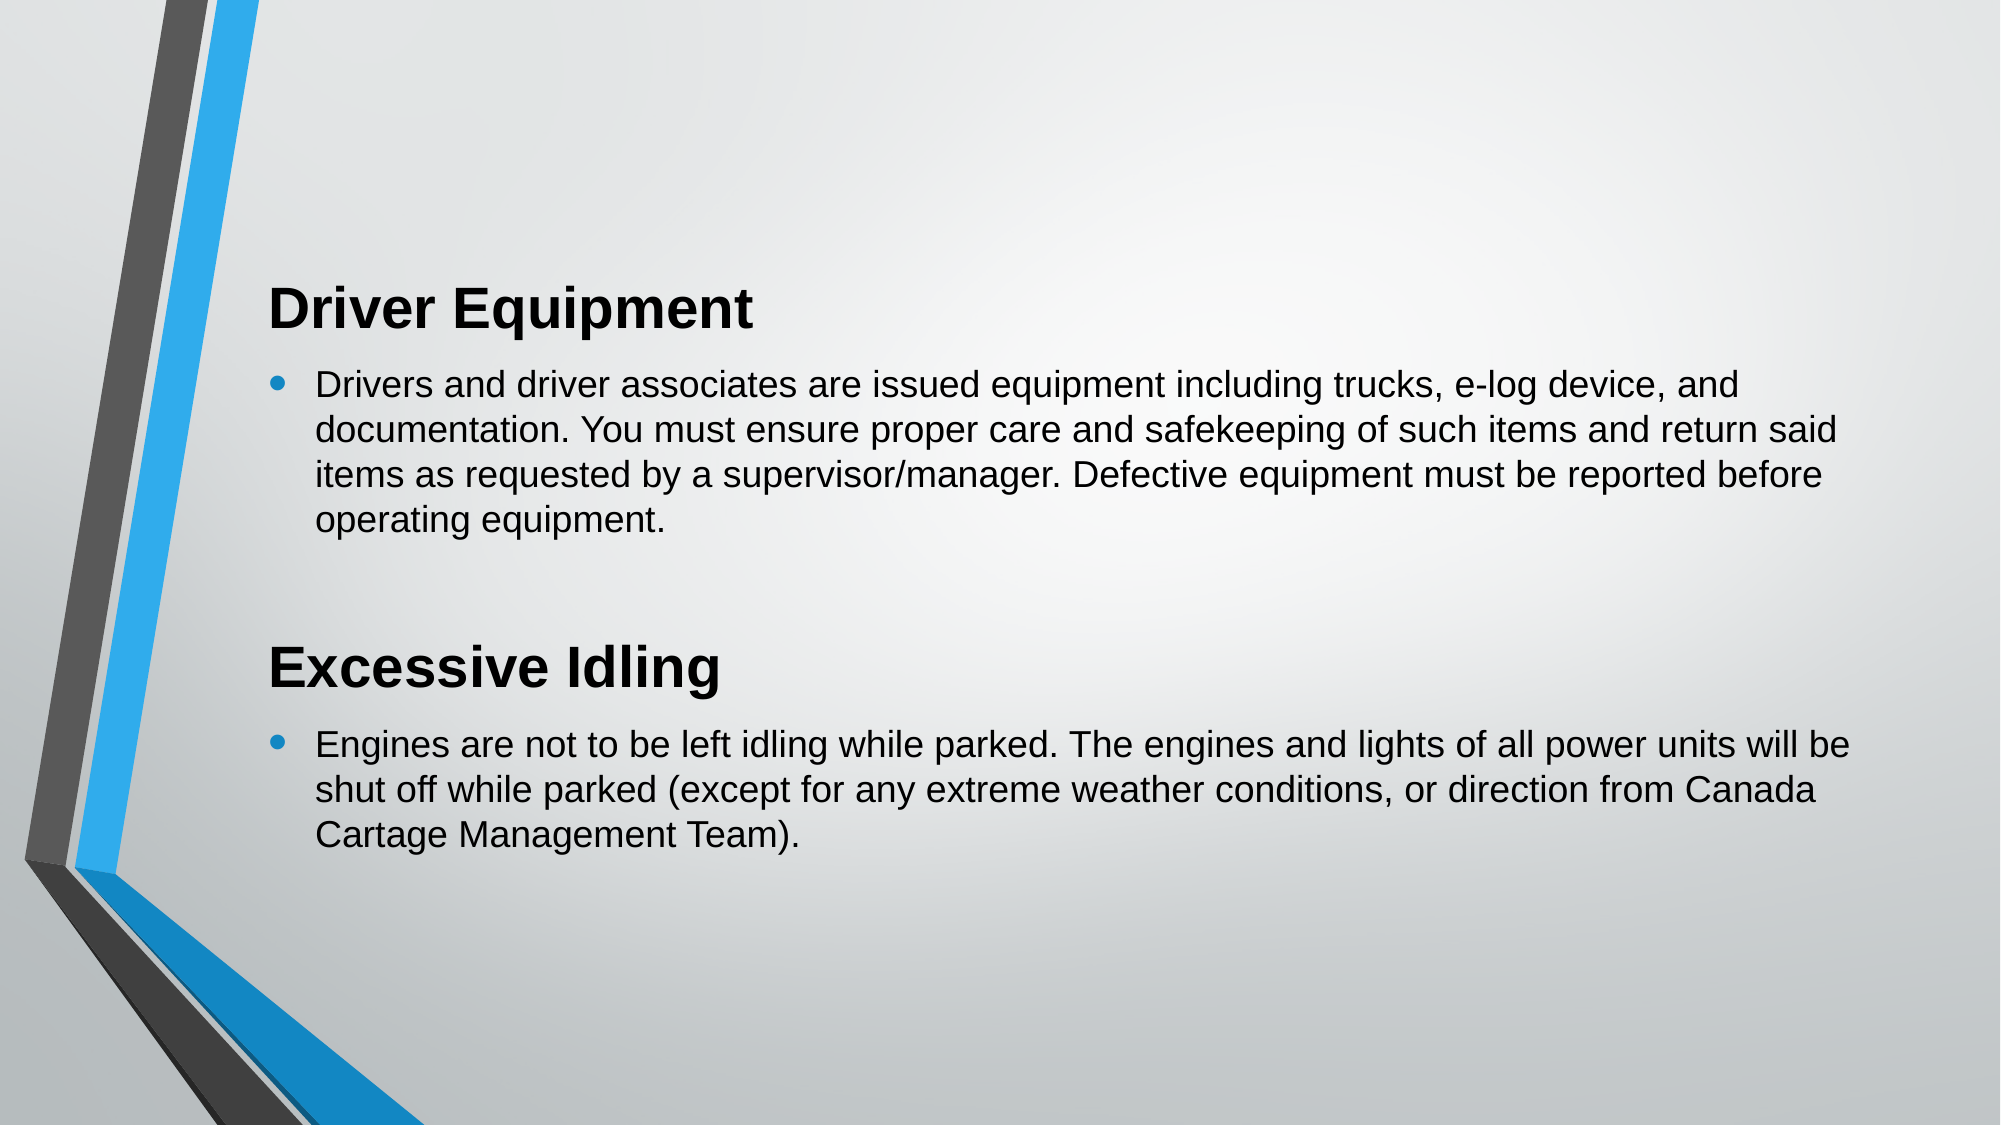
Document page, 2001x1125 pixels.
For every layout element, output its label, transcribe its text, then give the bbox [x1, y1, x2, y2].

list Driver Equipment Drivers and driver associates are issued equipment including trucks, e-log device, and documentation. You must ensure proper care and safekeeping of such items and return said items as requested by a supervisor/manager. Defective equipment must be reported before operating equipment. Excessive Idling Engines are not to be left idling while parked. The engines and lights of all power units will be shut off while parked (except for any extreme weather conditions, or direction from Canada Cartage Management Team). [253, 186, 1897, 939]
